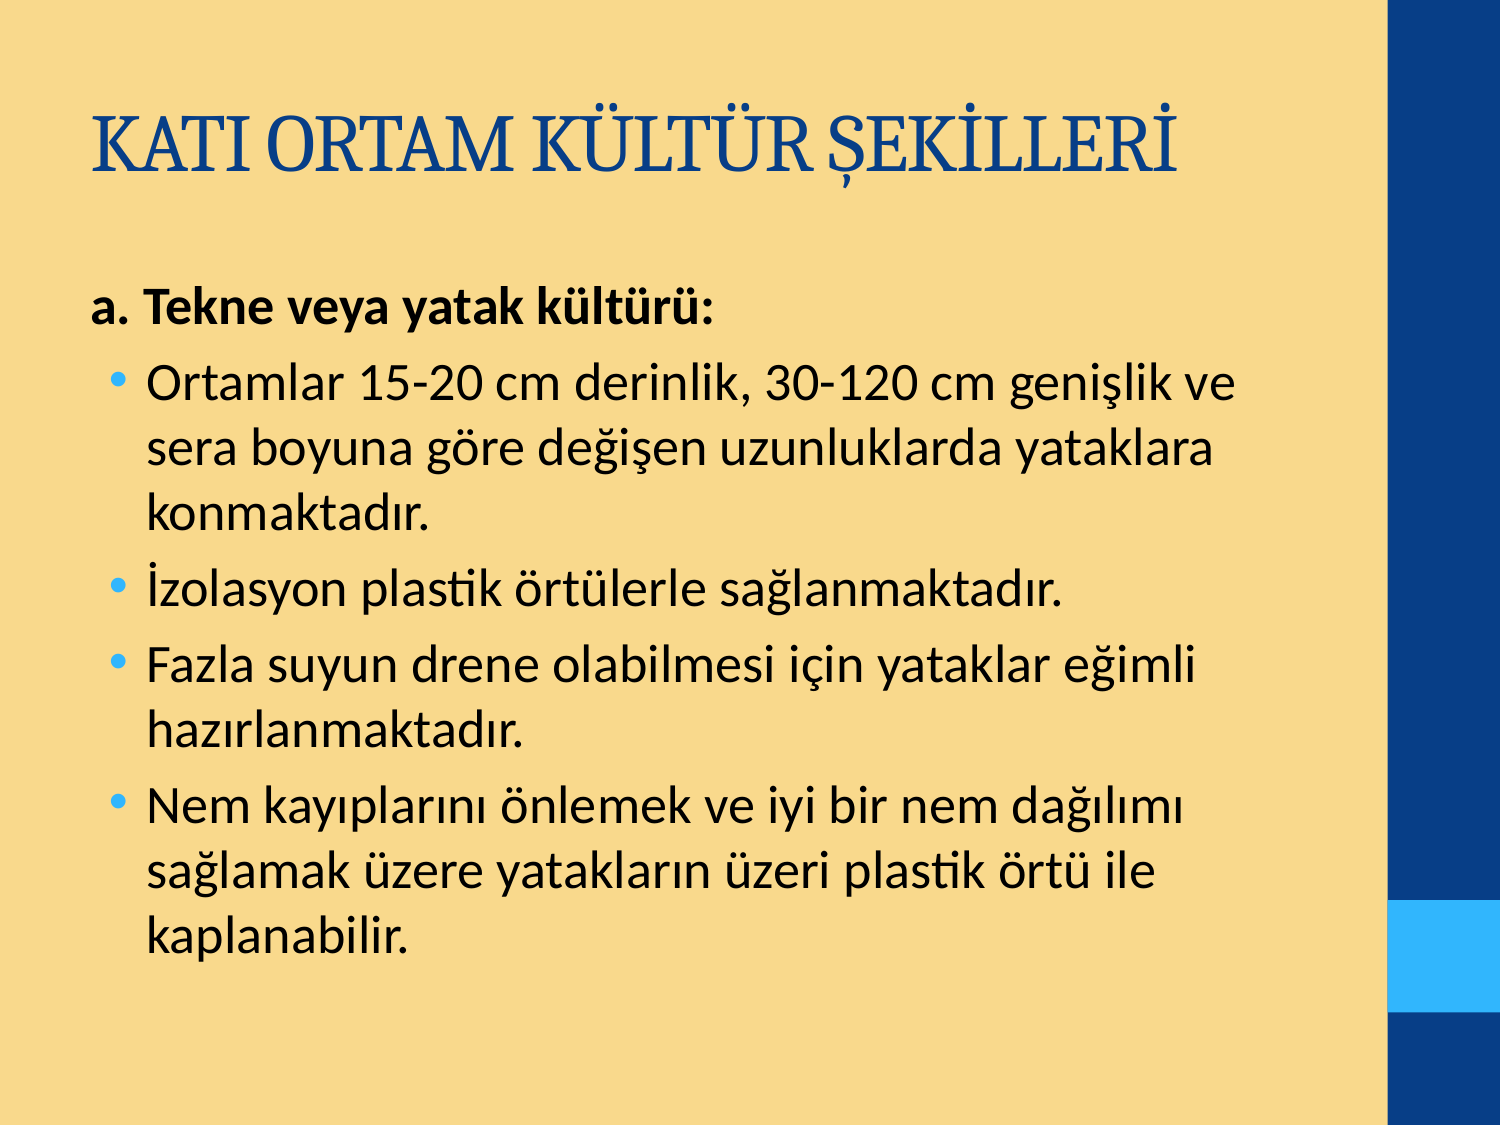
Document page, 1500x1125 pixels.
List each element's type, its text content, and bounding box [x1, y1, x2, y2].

title KATI ORTAM KÜLTÜR ŞEKİLLERİ [75, 45, 1325, 233]
list a. Tekne veya yatak kültürü: Ortamlar 15-20 cm derinlik, 30-120 cm genişlik ve sera boyuna göre değişen uzunluklarda yataklara konmaktadır. İzolasyon plastik örtülerle sağlanmaktadır. Fazla suyun drene olabilmesi için yataklar eğimli hazırlanmaktadır. Nem kayıplarını önlemek ve iyi bir nem dağılımı sağlamak üzere yatakların üzeri plastik örtü ile kaplanabilir. [75, 262, 1325, 1050]
